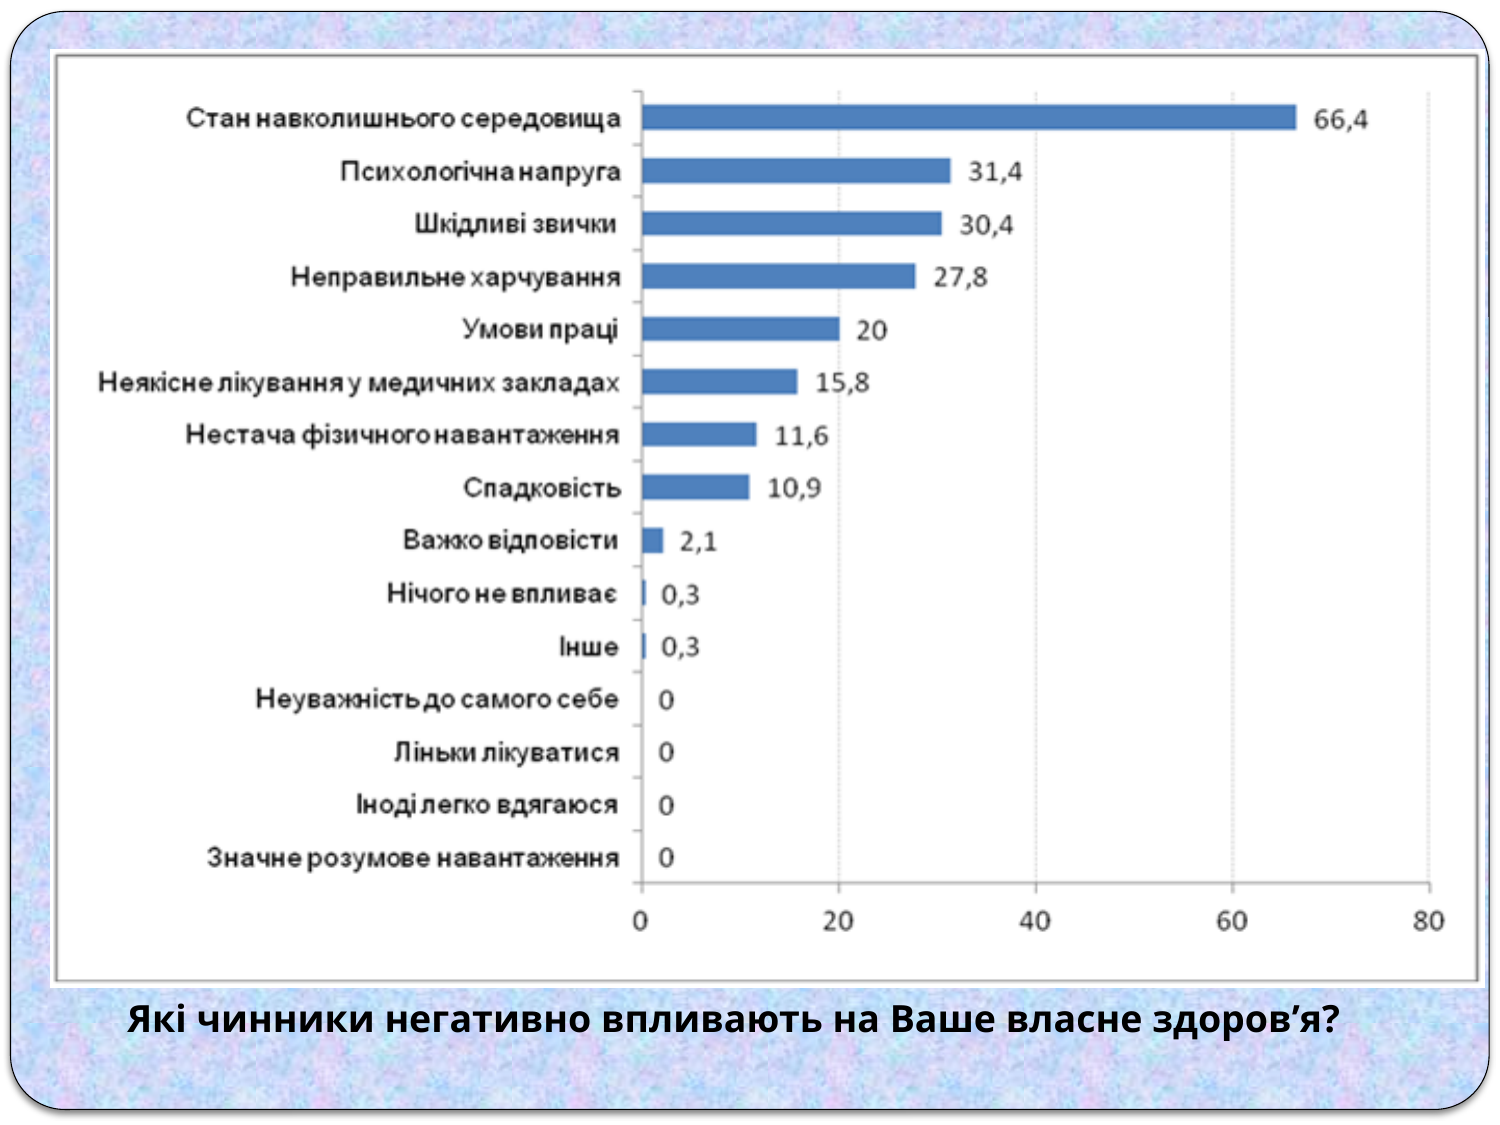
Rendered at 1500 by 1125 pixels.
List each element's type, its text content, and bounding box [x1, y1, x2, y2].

picture [12, 12, 1488, 1108]
text_box Які чинники негативно впливають на Ваше власне здоров’я? [112, 997, 1425, 1048]
